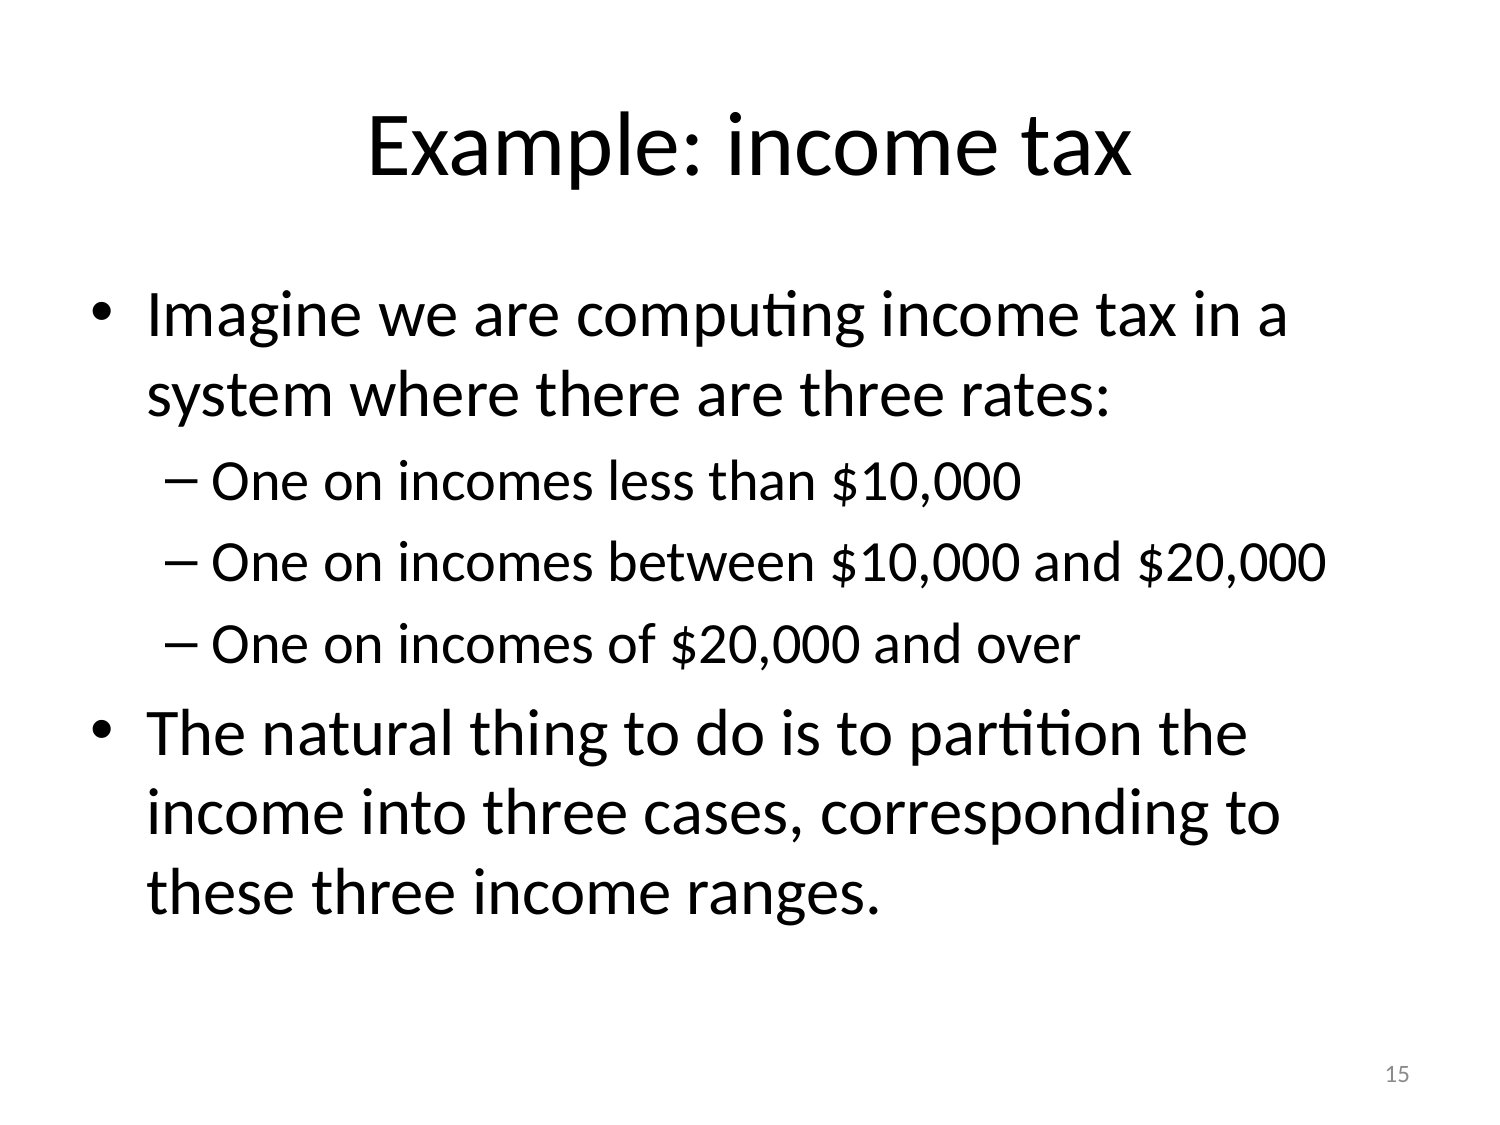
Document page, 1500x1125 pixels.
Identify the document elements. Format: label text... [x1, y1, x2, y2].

slide_number 15 [1074, 1042, 1425, 1103]
list Imagine we are computing income tax in a system where there are three rates: One on incomes less than $10,000 One on incomes between $10,000 and $20,000 One on incomes of $20,000 and over The natural thing to do is to partition the income into three cases, corresponding to these three income ranges. [75, 262, 1425, 1005]
title Example: income tax [75, 45, 1425, 233]
